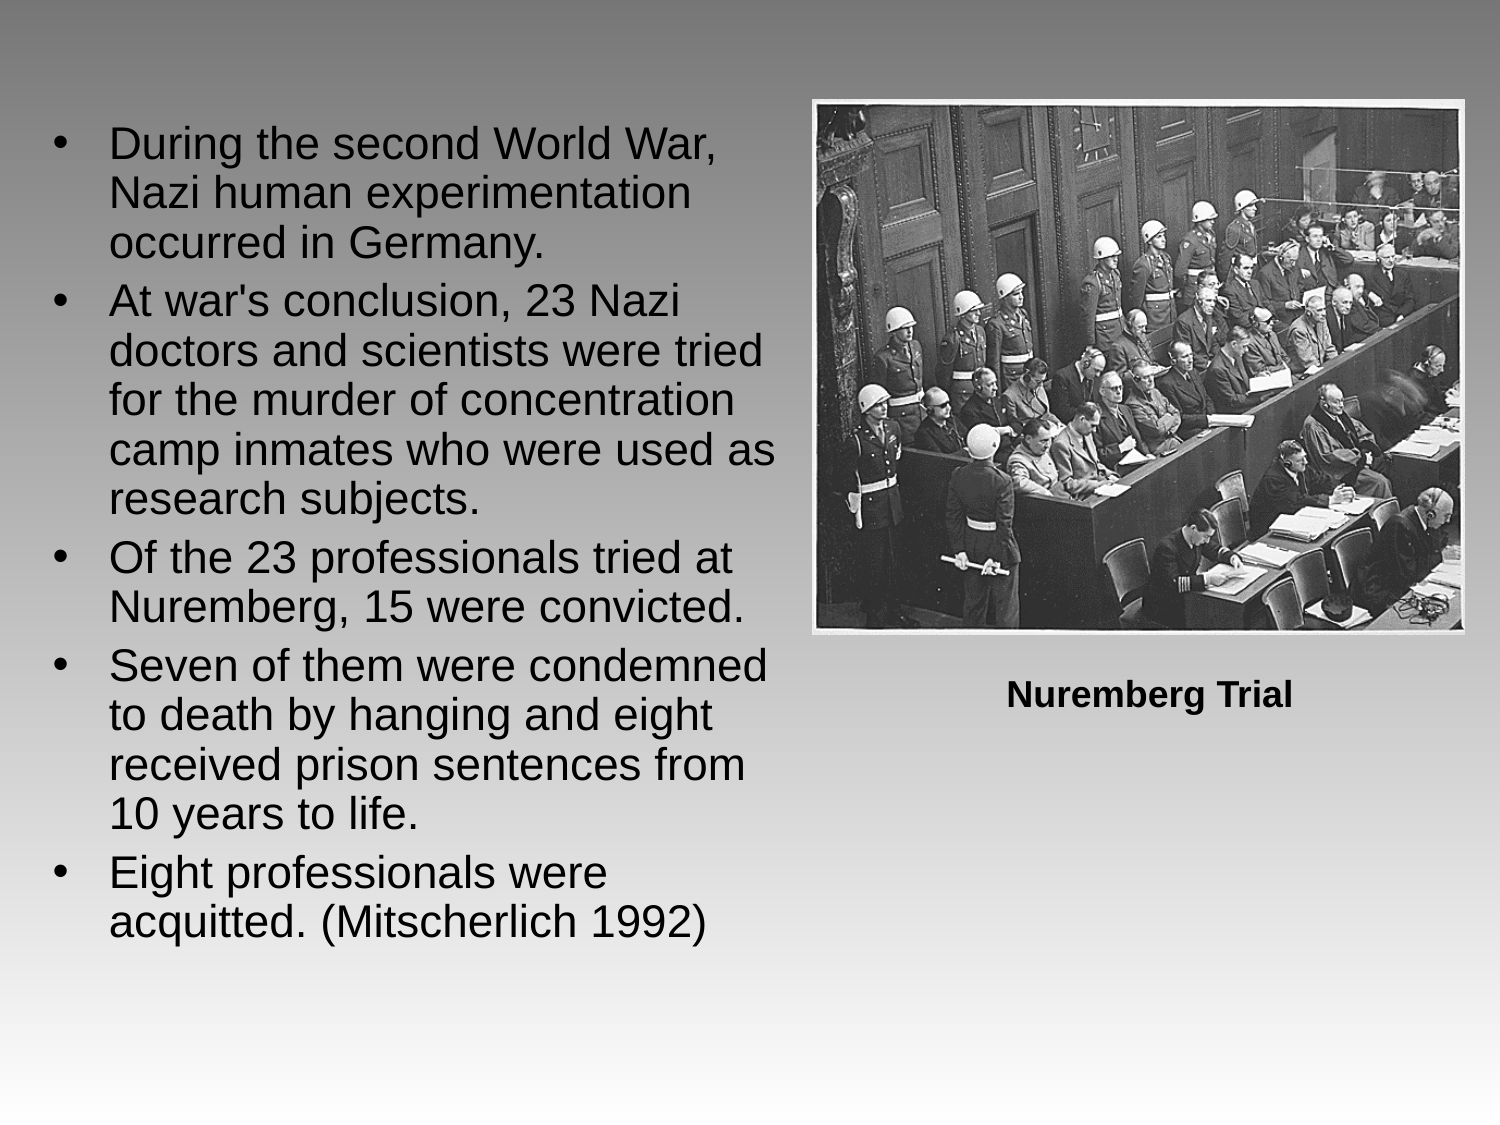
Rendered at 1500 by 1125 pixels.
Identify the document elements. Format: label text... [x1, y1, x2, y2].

text_box Nuremberg Trial [875, 662, 1425, 724]
list During the second World War, Nazi human experimentation occurred in Germany. At war's conclusion, 23 Nazi doctors and scientists were tried for the murder of concentration camp inmates who were used as research subjects. Of the 23 professionals tried at Nuremberg, 15 were convicted. Seven of them were condemned to death by hanging and eight received prison sentences from 10 years to life. Eight professionals were acquitted. (Mitscherlich 1992) [37, 112, 813, 1000]
picture [812, 99, 1465, 635]
